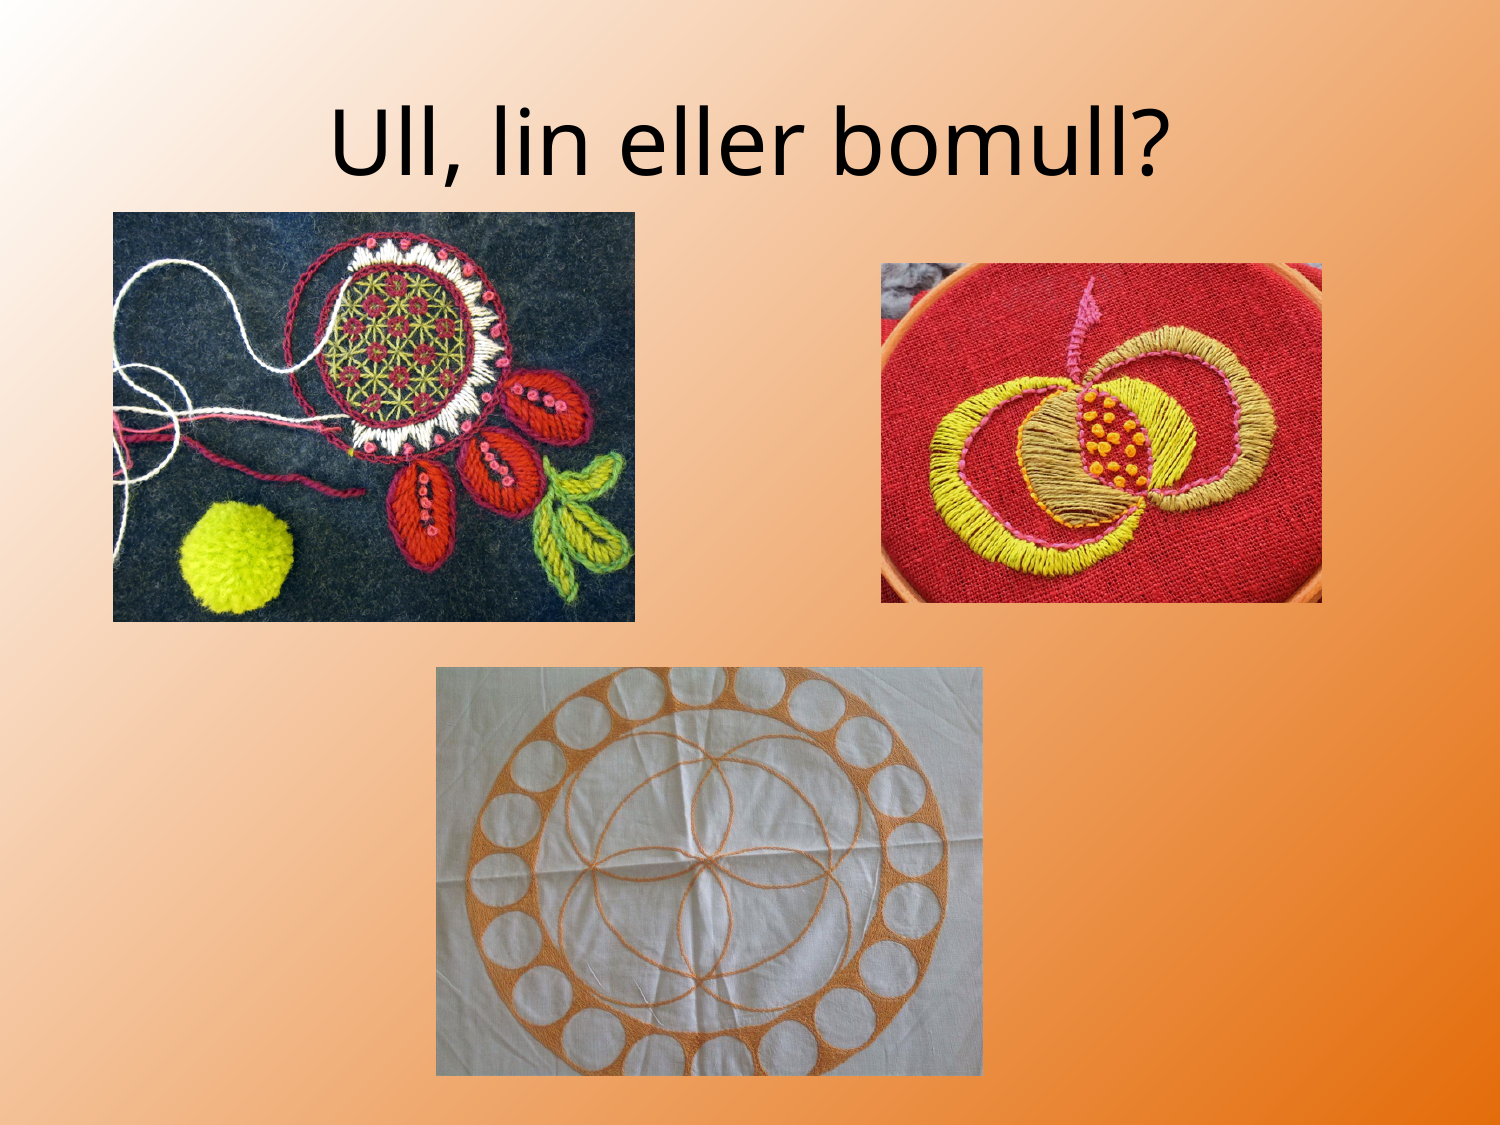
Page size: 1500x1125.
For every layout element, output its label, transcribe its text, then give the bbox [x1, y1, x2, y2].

picture [881, 263, 1322, 604]
title Ull, lin eller bomull? [75, 45, 1425, 233]
picture [435, 666, 983, 1076]
picture [113, 212, 635, 622]
